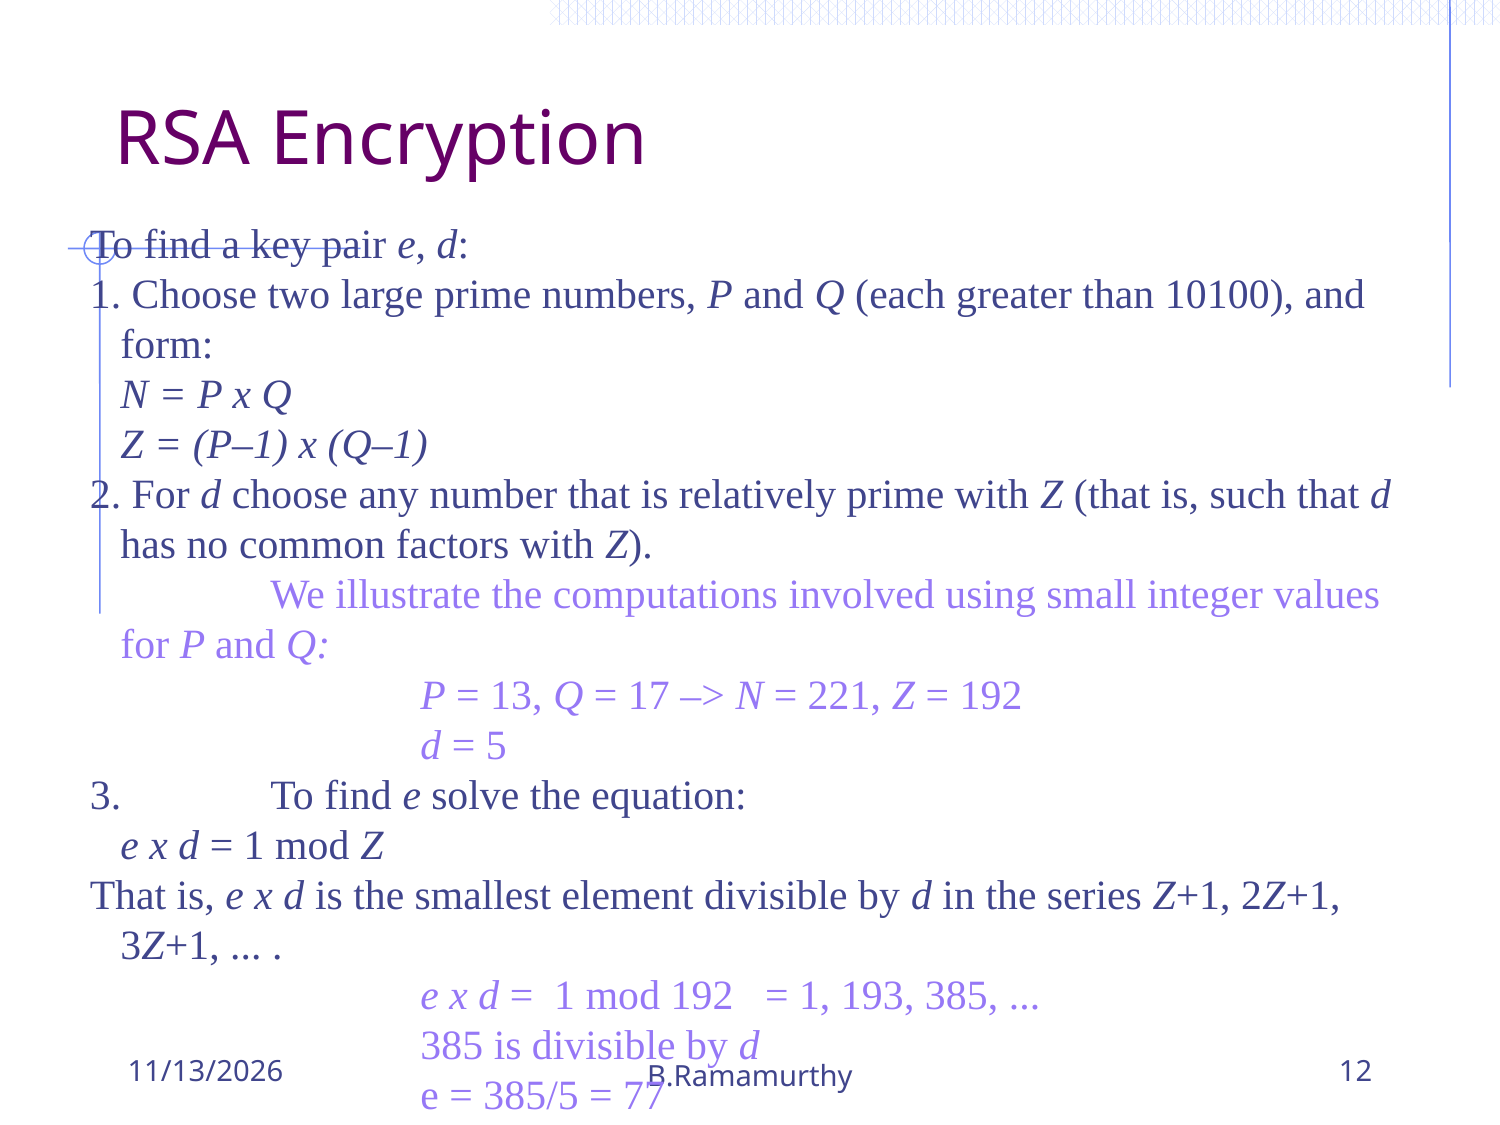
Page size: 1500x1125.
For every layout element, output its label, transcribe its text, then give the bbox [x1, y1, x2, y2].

title RSA Encryption [99, 0, 1375, 188]
text_box To find a key pair e, d: 1. Choose two large prime numbers, P and Q (each greater than 10100), and form: N = P x Q Z = (P–1) x (Q–1) 2. For d choose any number that is relatively prime with Z (that is, such that d has no common factors with Z). We illustrate the computations involved using small integer values for P and Q: P = 13, Q = 17 –> N = 221, Z = 192 d = 5 3. To find e solve the equation: e x d = 1 mod Z That is, e x d is the smallest element divisible by d in the series Z+1, 2Z+1, 3Z+1, ... . e x d = 1 mod 192 = 1, 193, 385, ... 385 is divisible by d e = 385/5 = 77 [74, 209, 1418, 1125]
